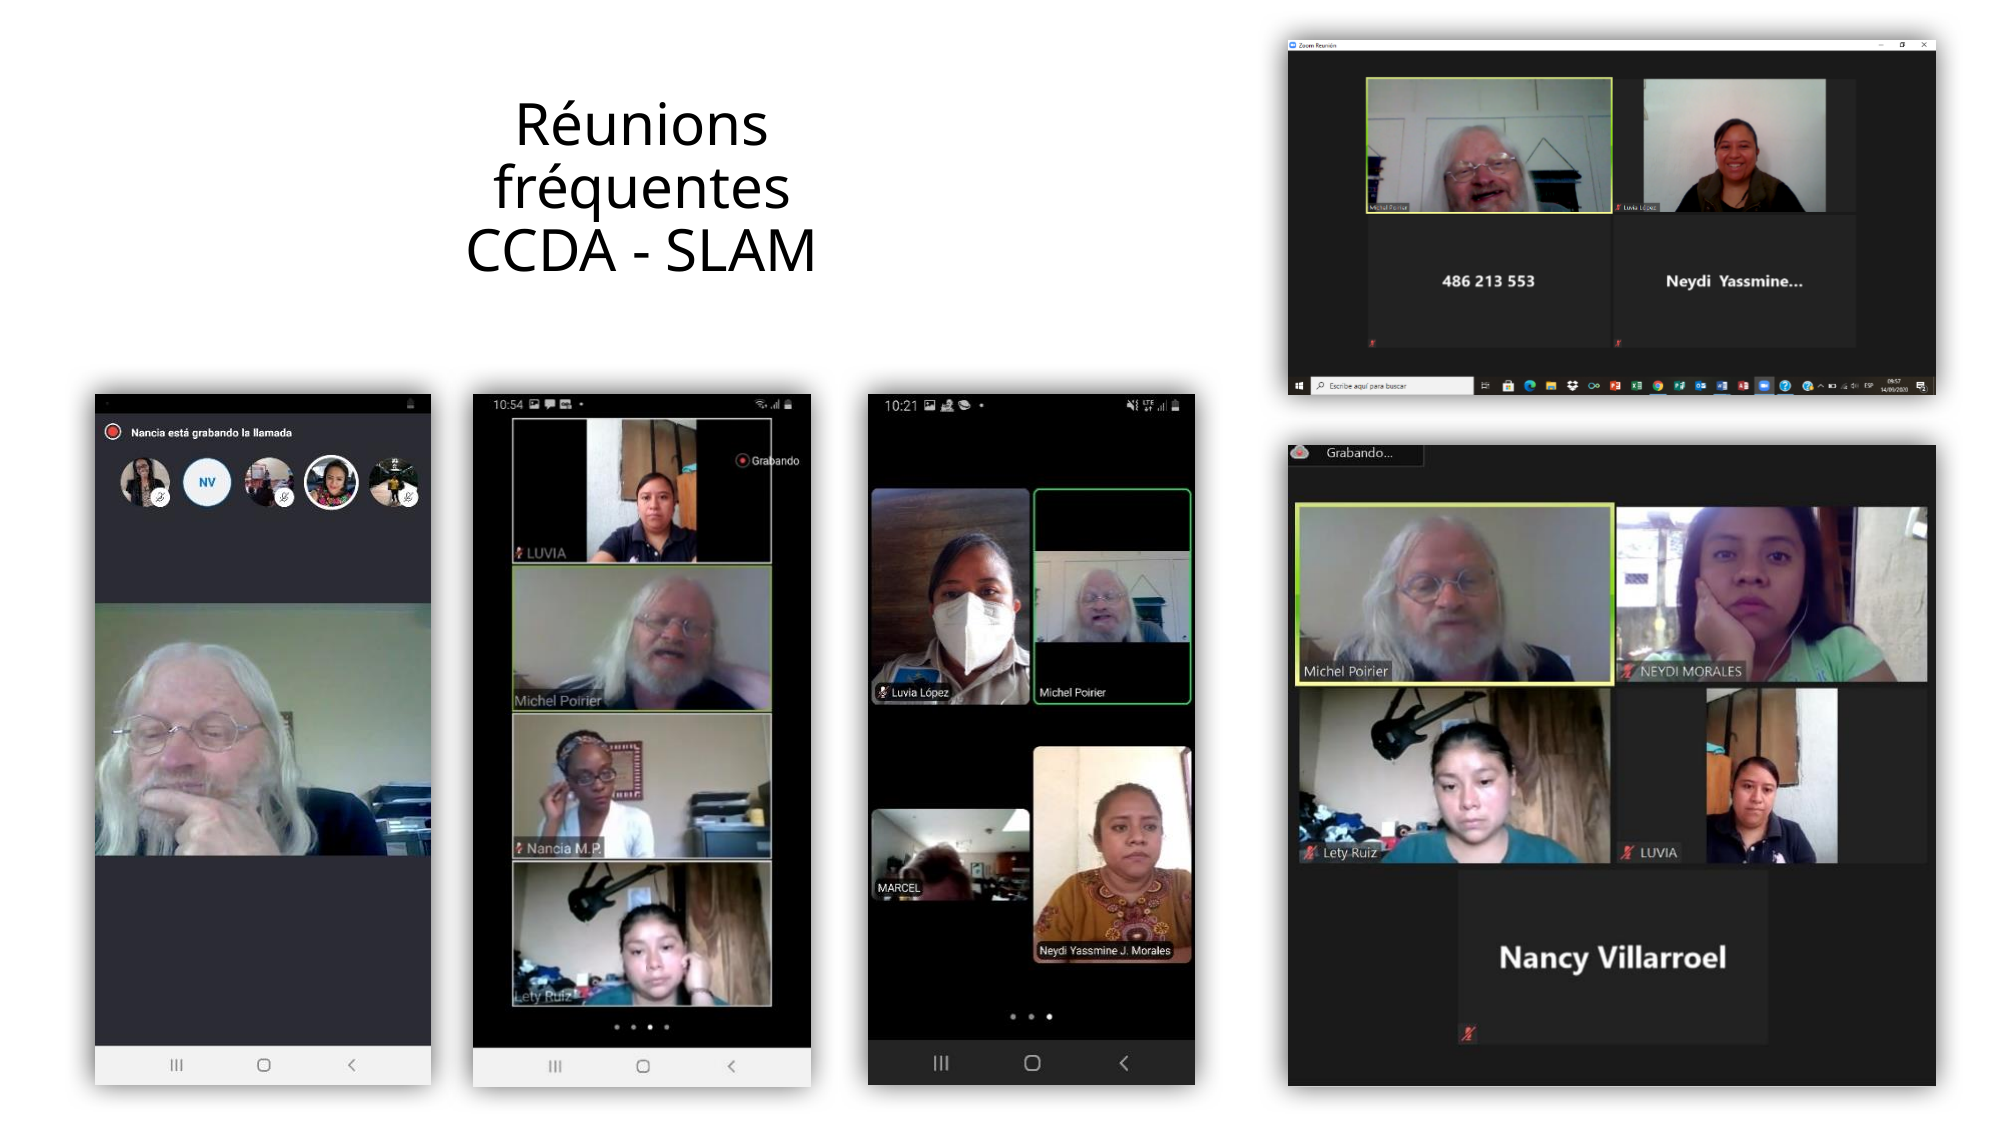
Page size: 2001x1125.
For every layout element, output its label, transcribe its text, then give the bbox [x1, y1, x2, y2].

picture [1288, 445, 1936, 1087]
picture [868, 394, 1195, 1085]
title Réunions fréquentes CCDA - SLAM [351, 123, 933, 257]
picture [1288, 40, 1936, 395]
picture [94, 394, 431, 1085]
picture [473, 394, 811, 1087]
